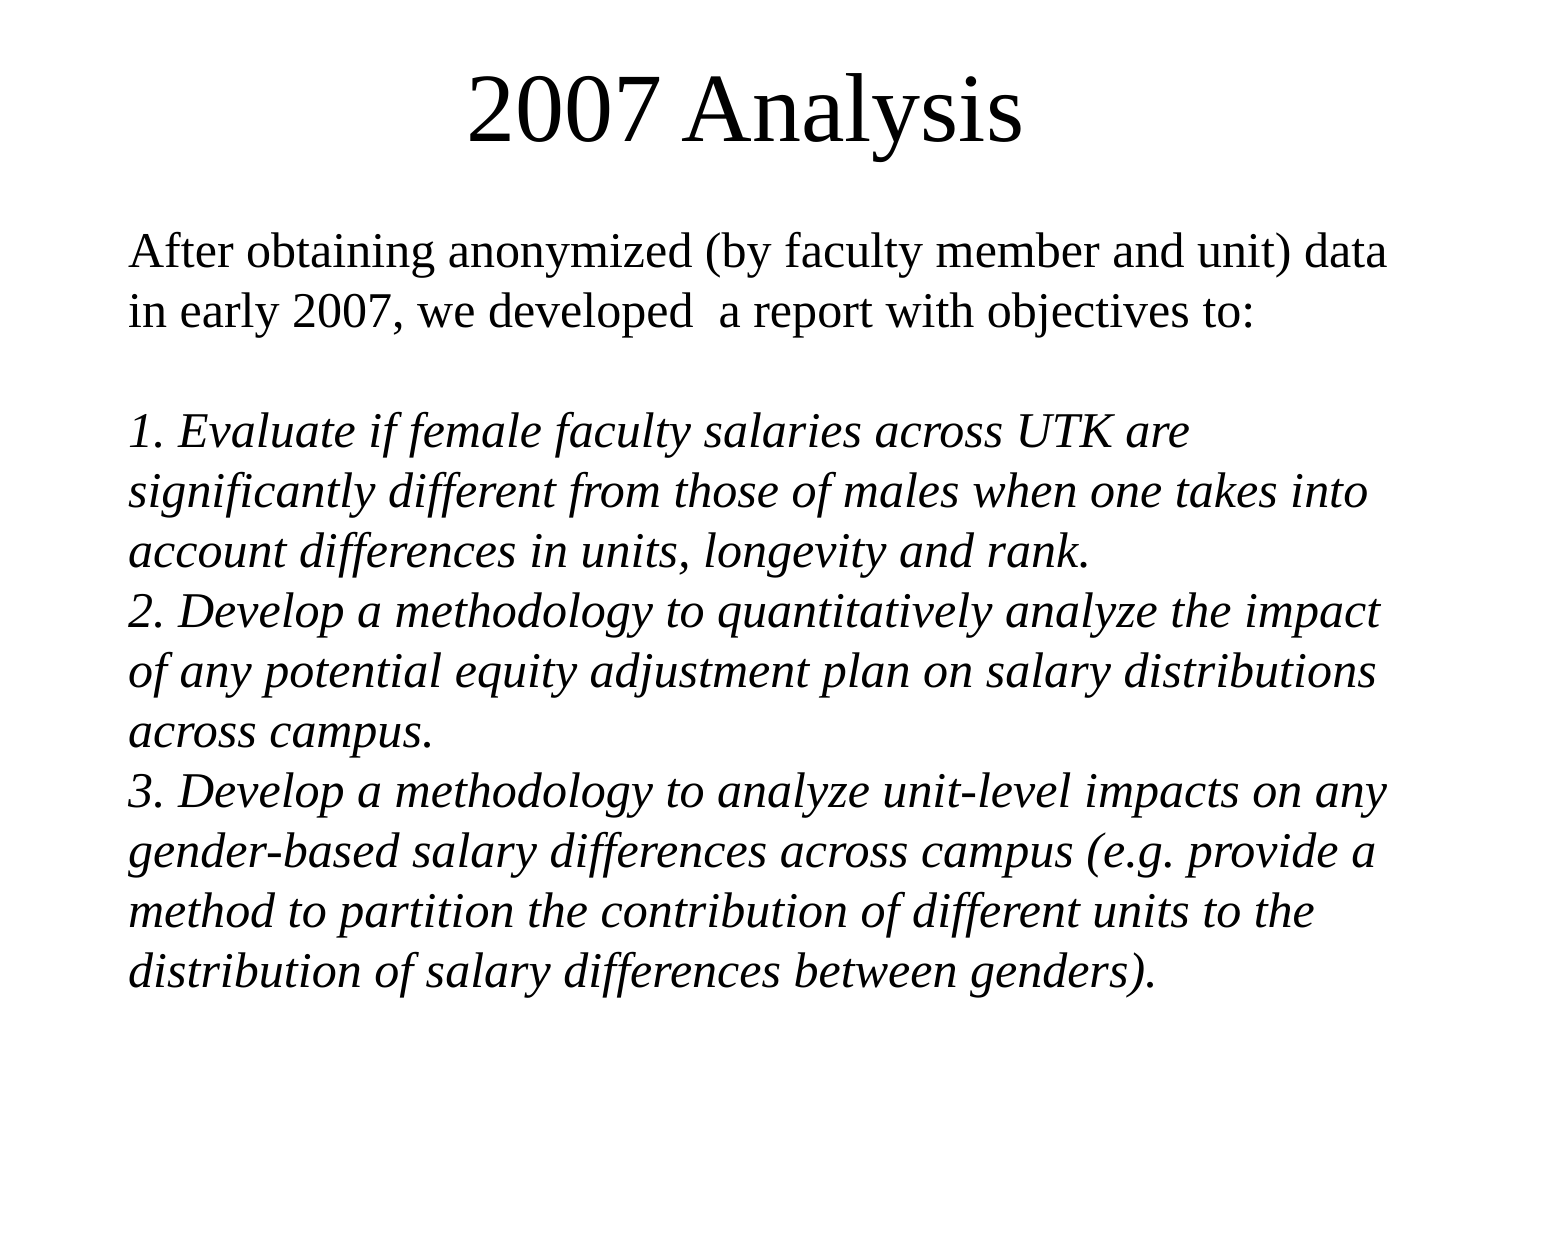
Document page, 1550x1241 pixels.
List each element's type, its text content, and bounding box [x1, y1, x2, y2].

title 2007 Analysis [87, 0, 1405, 206]
list After obtaining anonymized (by faculty member and unit) data in early 2007, we developed a report with objectives to: 1. Evaluate if female faculty salaries across UTK are significantly different from those of males when one takes into account differences in units, longevity and rank. 2. Develop a methodology to quantitatively analyze the impact of any potential equity adjustment plan on salary distributions across campus. 3. Develop a methodology to analyze unit-level impacts on any gender-based salary differences across campus (e.g. provide a method to partition the contribution of different units to the distribution of salary differences between genders). [112, 209, 1430, 955]
